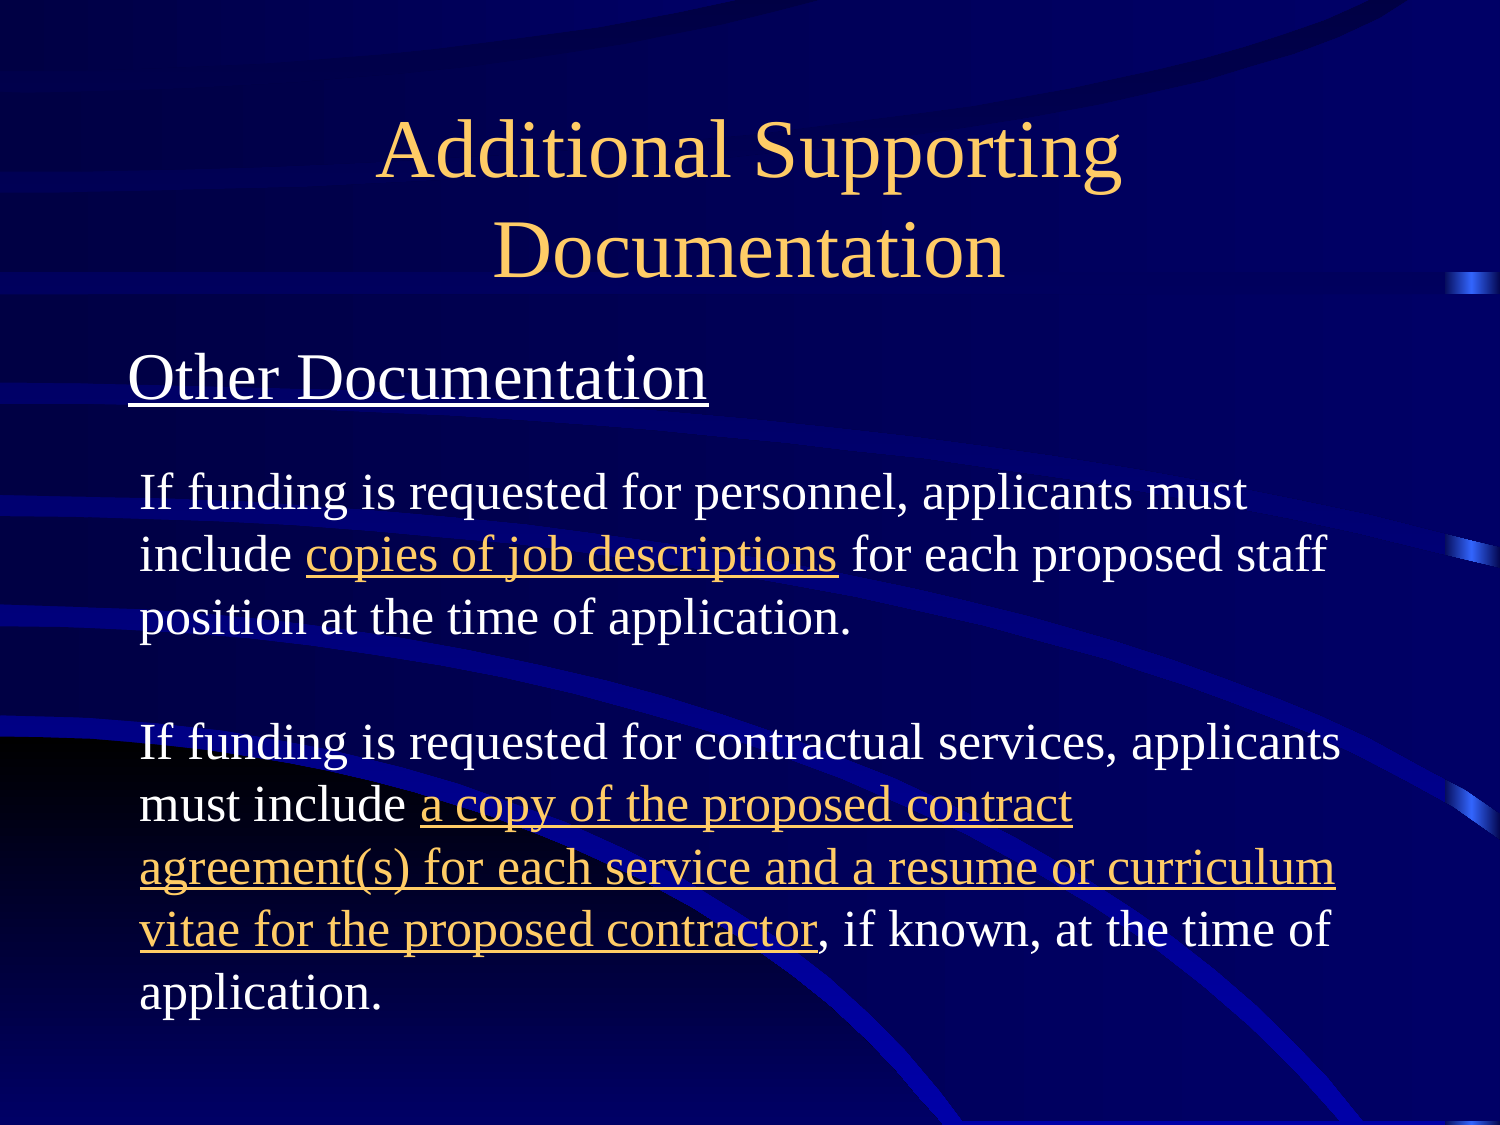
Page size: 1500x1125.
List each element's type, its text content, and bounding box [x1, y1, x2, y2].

title Additional Supporting Documentation [112, 99, 1388, 288]
list Other Documentation [112, 324, 1388, 1001]
text_box If funding is requested for personnel, applicants must include copies of job descriptions for each proposed staff position at the time of application. If funding is requested for contractual services, applicants must include a copy of the proposed contract agreement(s) for each service and a resume or curriculum vitae for the proposed contractor, if known, at the time of application. [125, 449, 1363, 1027]
